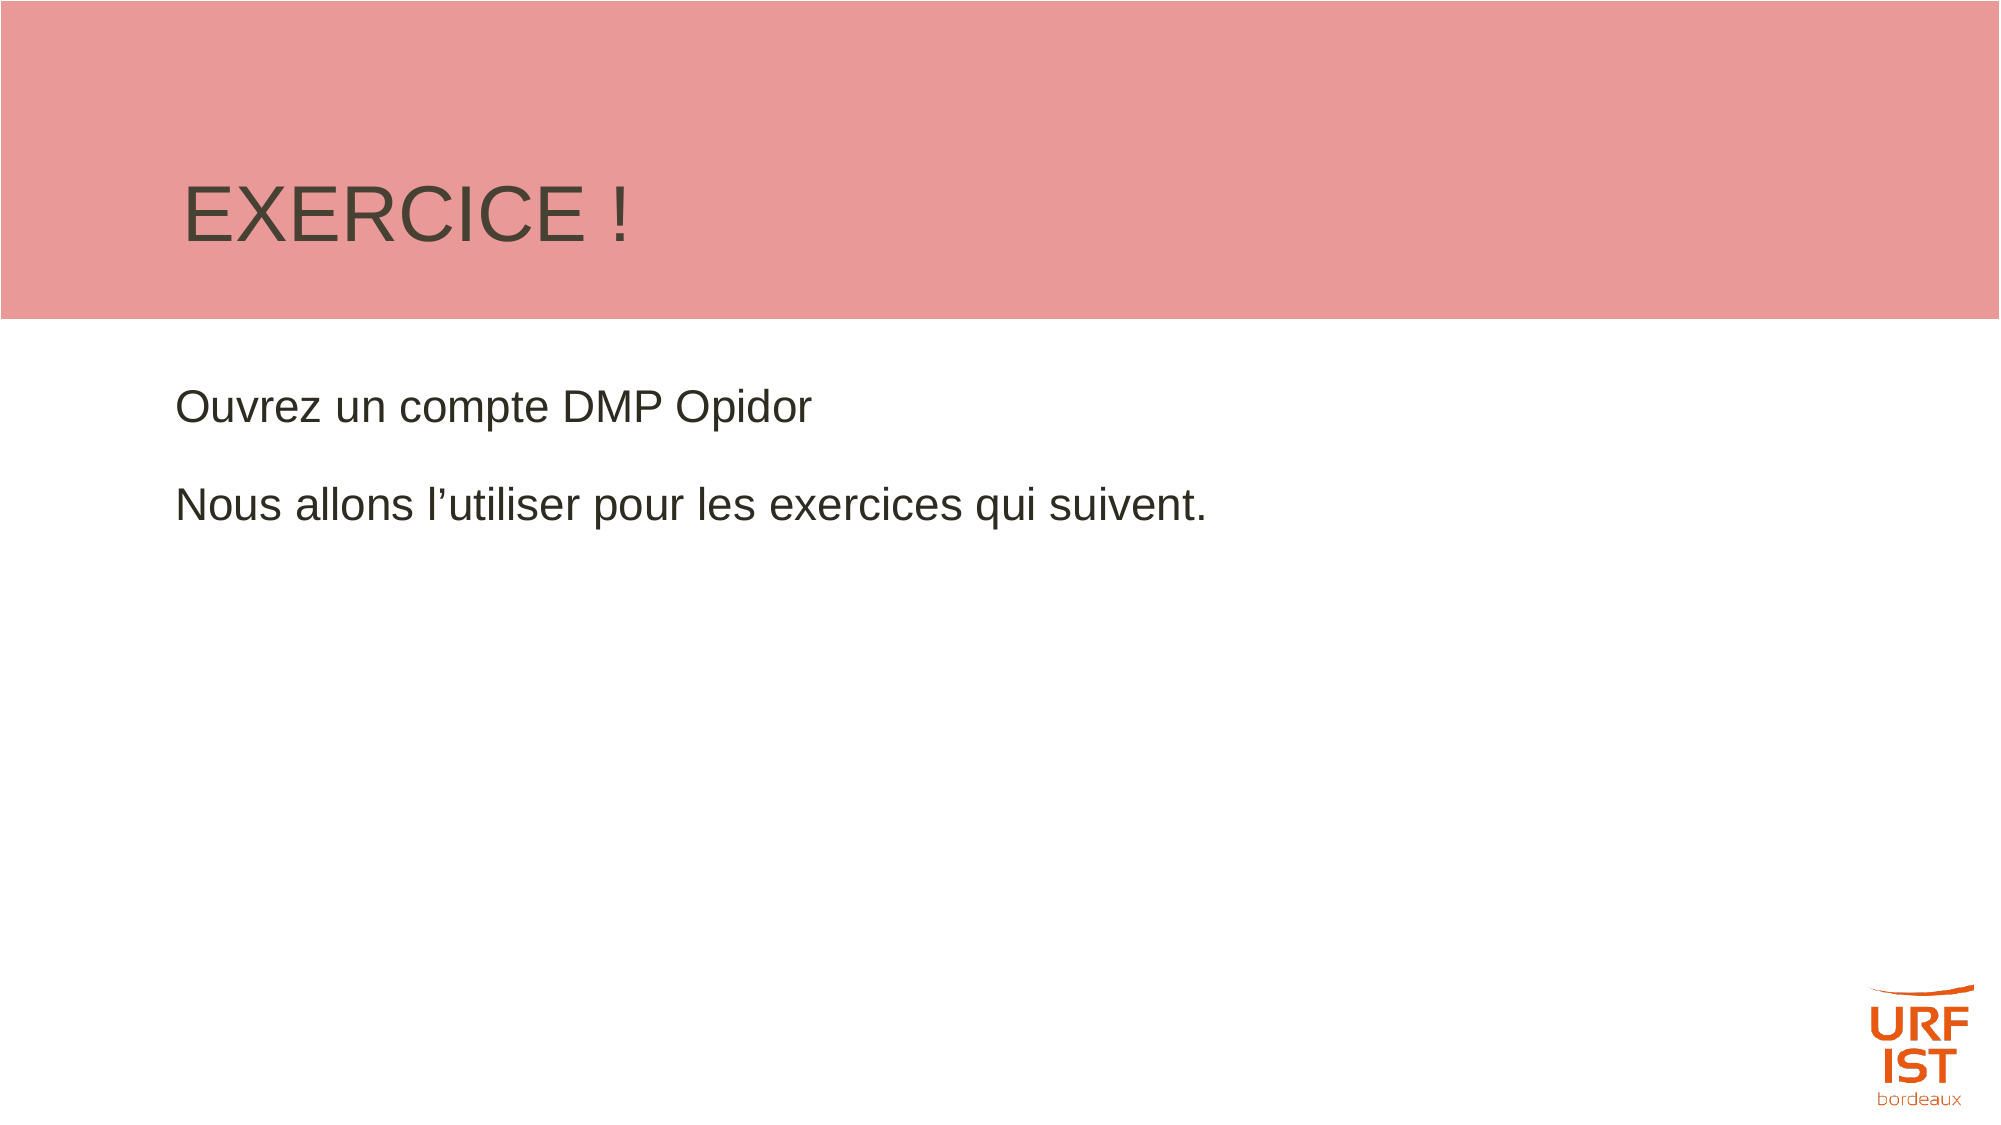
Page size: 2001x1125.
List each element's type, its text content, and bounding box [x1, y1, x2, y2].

picture [1839, 964, 2000, 1125]
list Ouvrez un compte DMP Opidor Nous allons l’utiliser pour les exercices qui suivent. [168, 375, 1763, 1035]
text_box [0, 0, 2000, 321]
title EXERCICE ! [168, 96, 1763, 342]
